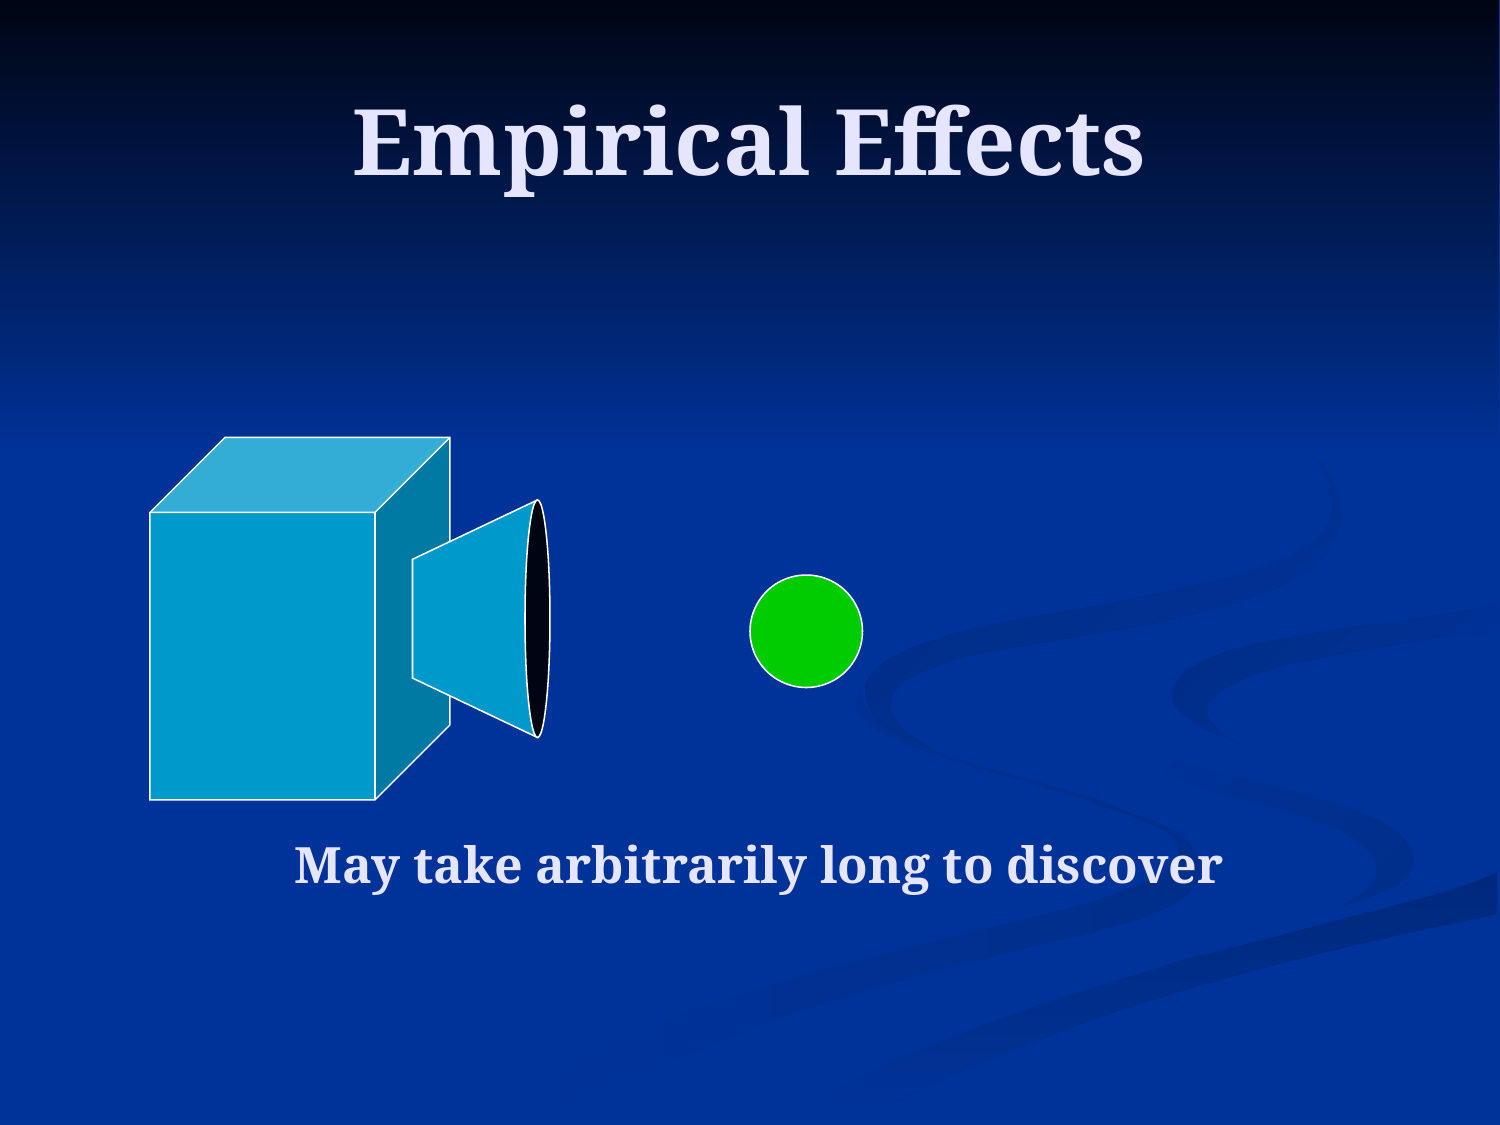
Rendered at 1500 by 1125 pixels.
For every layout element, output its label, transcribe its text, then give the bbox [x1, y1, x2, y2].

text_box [149, 437, 551, 801]
text_box [750, 575, 863, 688]
text_box May take arbitrarily long to discover [280, 826, 1239, 901]
title Empirical Effects [74, 44, 1426, 233]
